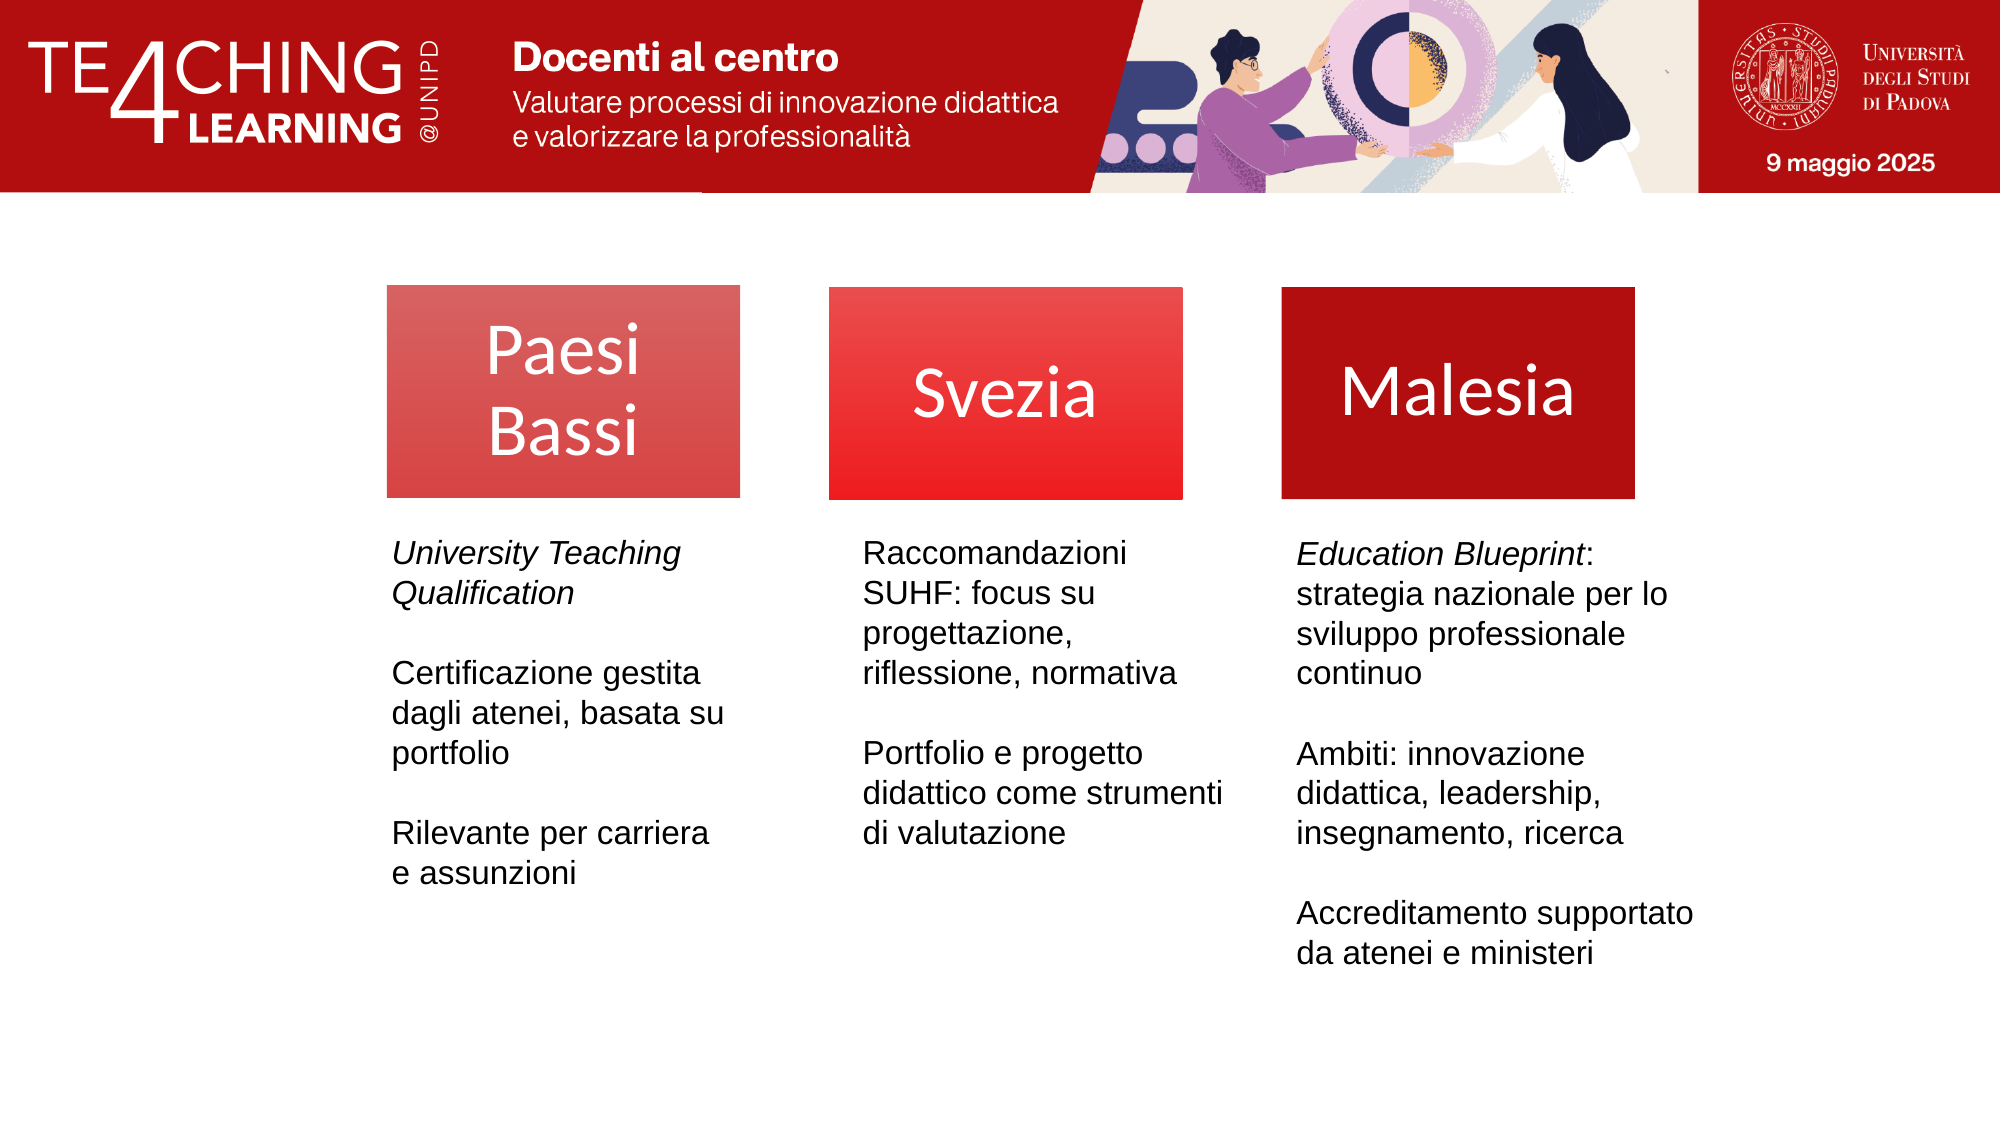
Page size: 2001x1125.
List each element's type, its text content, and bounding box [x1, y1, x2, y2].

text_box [386, 284, 741, 498]
text_box Malesia [1281, 285, 1635, 498]
text_box University Teaching Qualification Certificazione gestita dagli atenei, basata su portfolio Rilevante per carriera e assunzioni [376, 524, 751, 899]
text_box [828, 286, 1183, 500]
text_box [0, 1, 699, 193]
text_box Education Blueprint: strategia nazionale per lo sviluppo professionale continuo Ambiti: innovazione didattica, leadership, insegnamento, ricerca Accreditamento supportato da atenei e ministeri [1281, 524, 1724, 979]
picture [508, 0, 2000, 193]
picture [24, 35, 443, 149]
text_box Raccomandazioni SUHF: focus su progettazione, riflessione, normativa Portfolio e progetto didattico come strumenti di valutazione [847, 523, 1250, 859]
